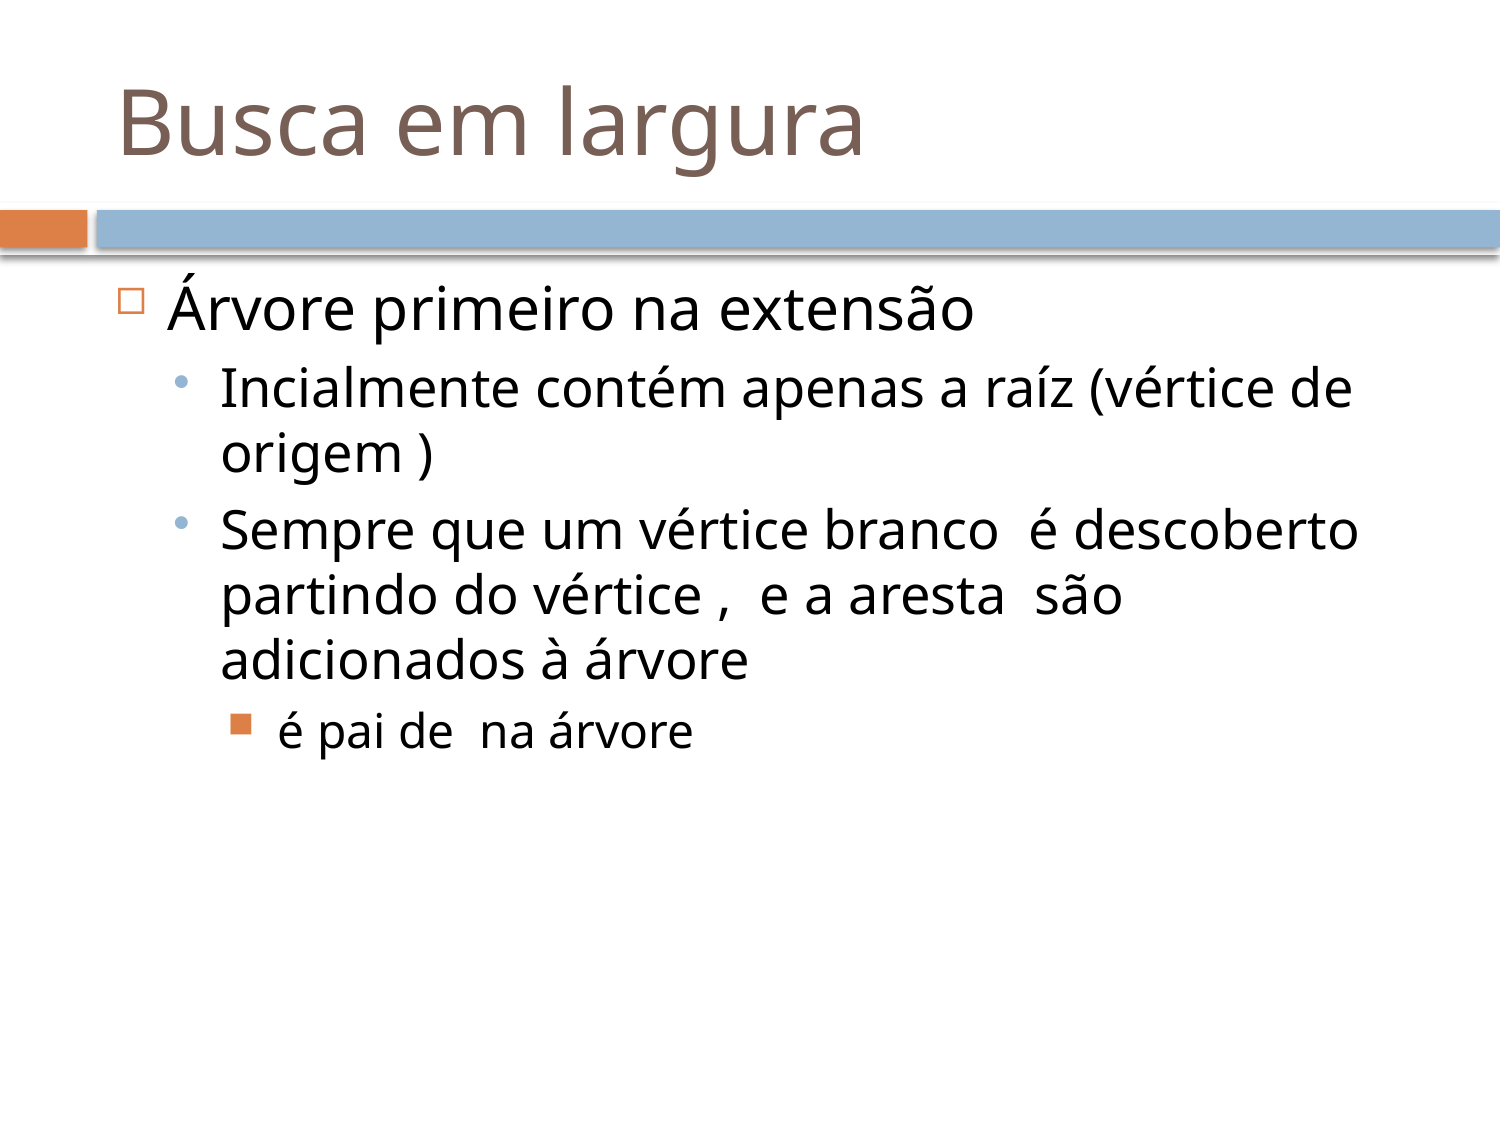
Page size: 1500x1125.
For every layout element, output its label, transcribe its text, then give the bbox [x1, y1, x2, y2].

title Busca em largura [100, 37, 1438, 200]
